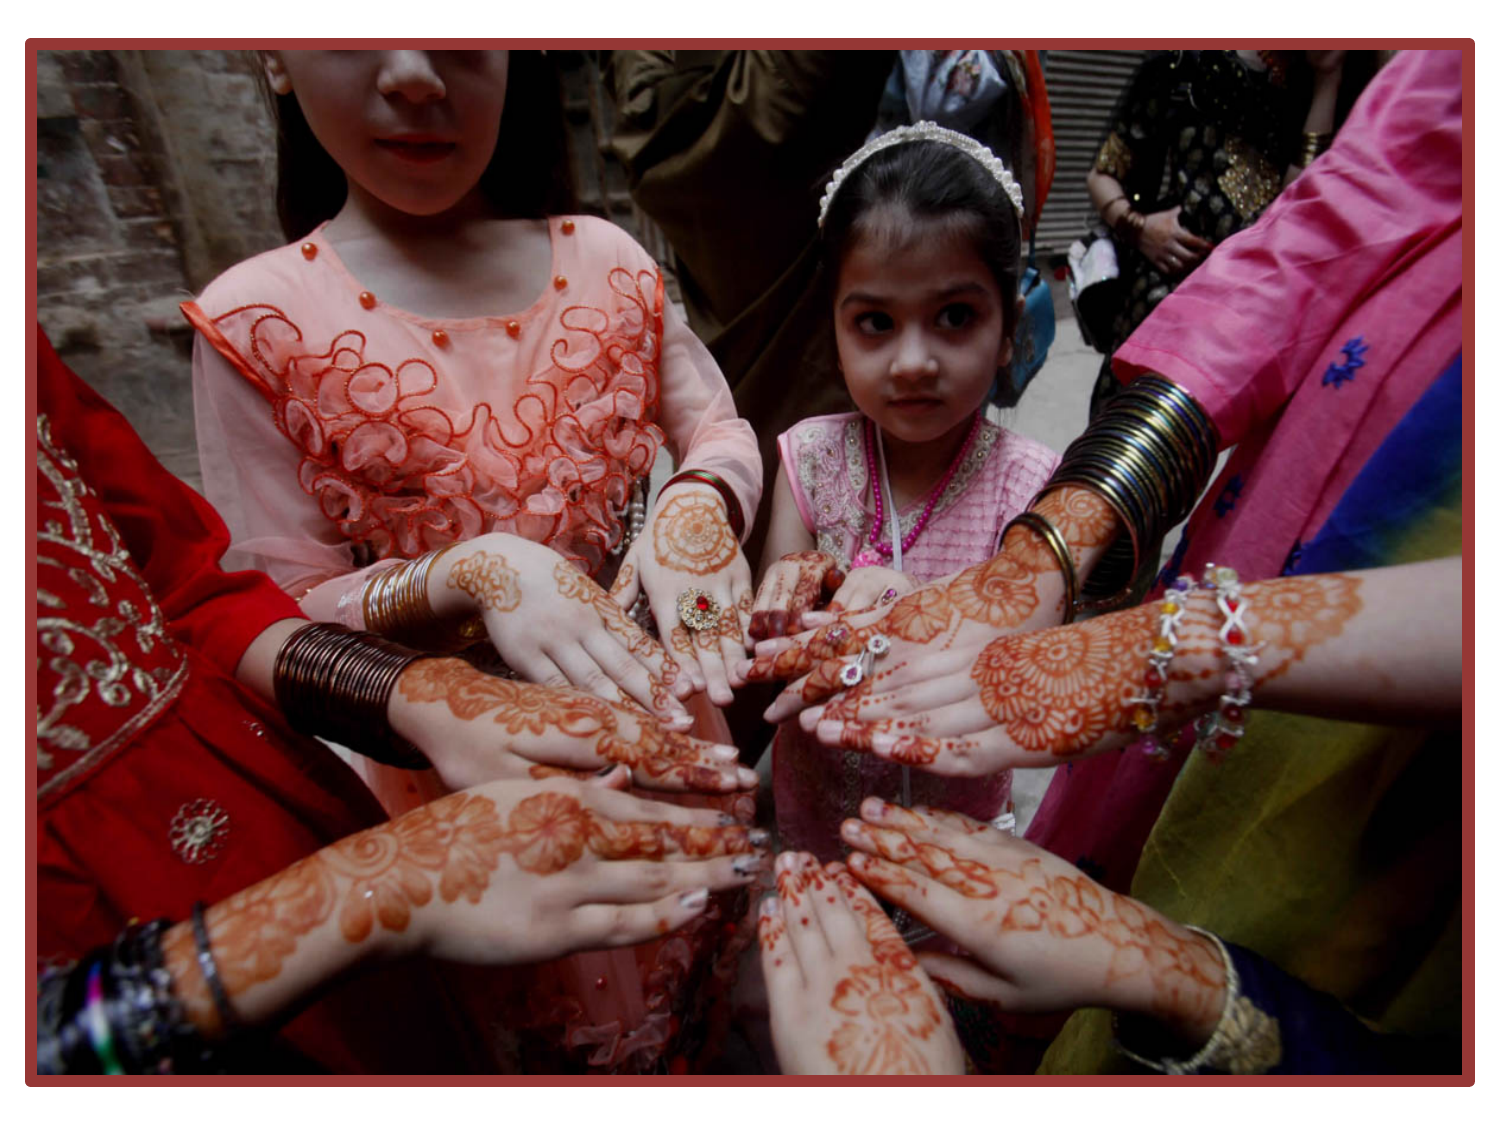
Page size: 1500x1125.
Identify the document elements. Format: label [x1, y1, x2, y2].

picture [37, 49, 1463, 1076]
